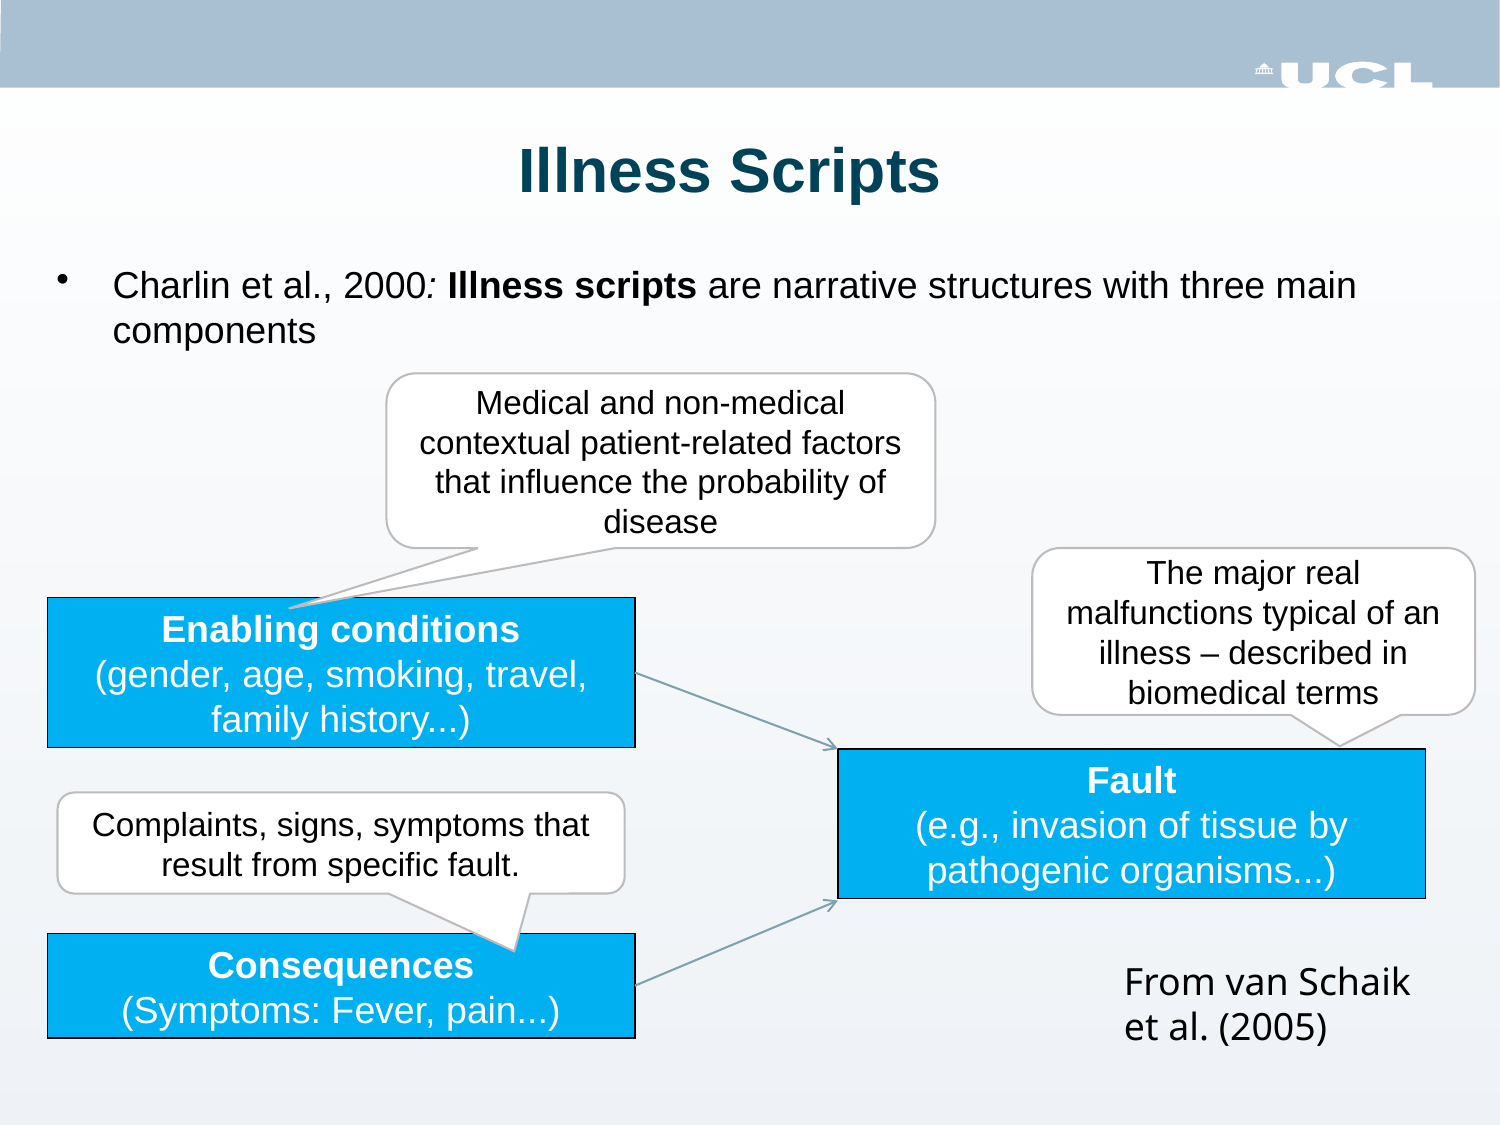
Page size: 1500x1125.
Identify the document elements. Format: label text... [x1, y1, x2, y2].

text_box Complaints, signs, symptoms that result from specific fault. [56, 791, 626, 953]
text_box From van Schaik et al. (2005) [1109, 950, 1464, 1055]
list Charlin et al., 2000: Illness scripts are narrative structures with three main components [41, 253, 1479, 1057]
text_box The major real malfunctions typical of an illness – described in biomedical terms [1031, 546, 1477, 748]
title Illness Scripts [47, 122, 1441, 253]
text_box Consequences (Symptoms: Fever, pain...) [47, 933, 635, 1039]
text_box Enabling conditions (gender, age, smoking, travel, family history...) [47, 597, 635, 748]
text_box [634, 900, 838, 987]
text_box Medical and non-medical contextual patient-related factors that influence the probability of disease [288, 372, 937, 610]
text_box Fault (e.g., invasion of tissue by pathogenic organisms...) [837, 748, 1426, 899]
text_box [634, 673, 838, 750]
